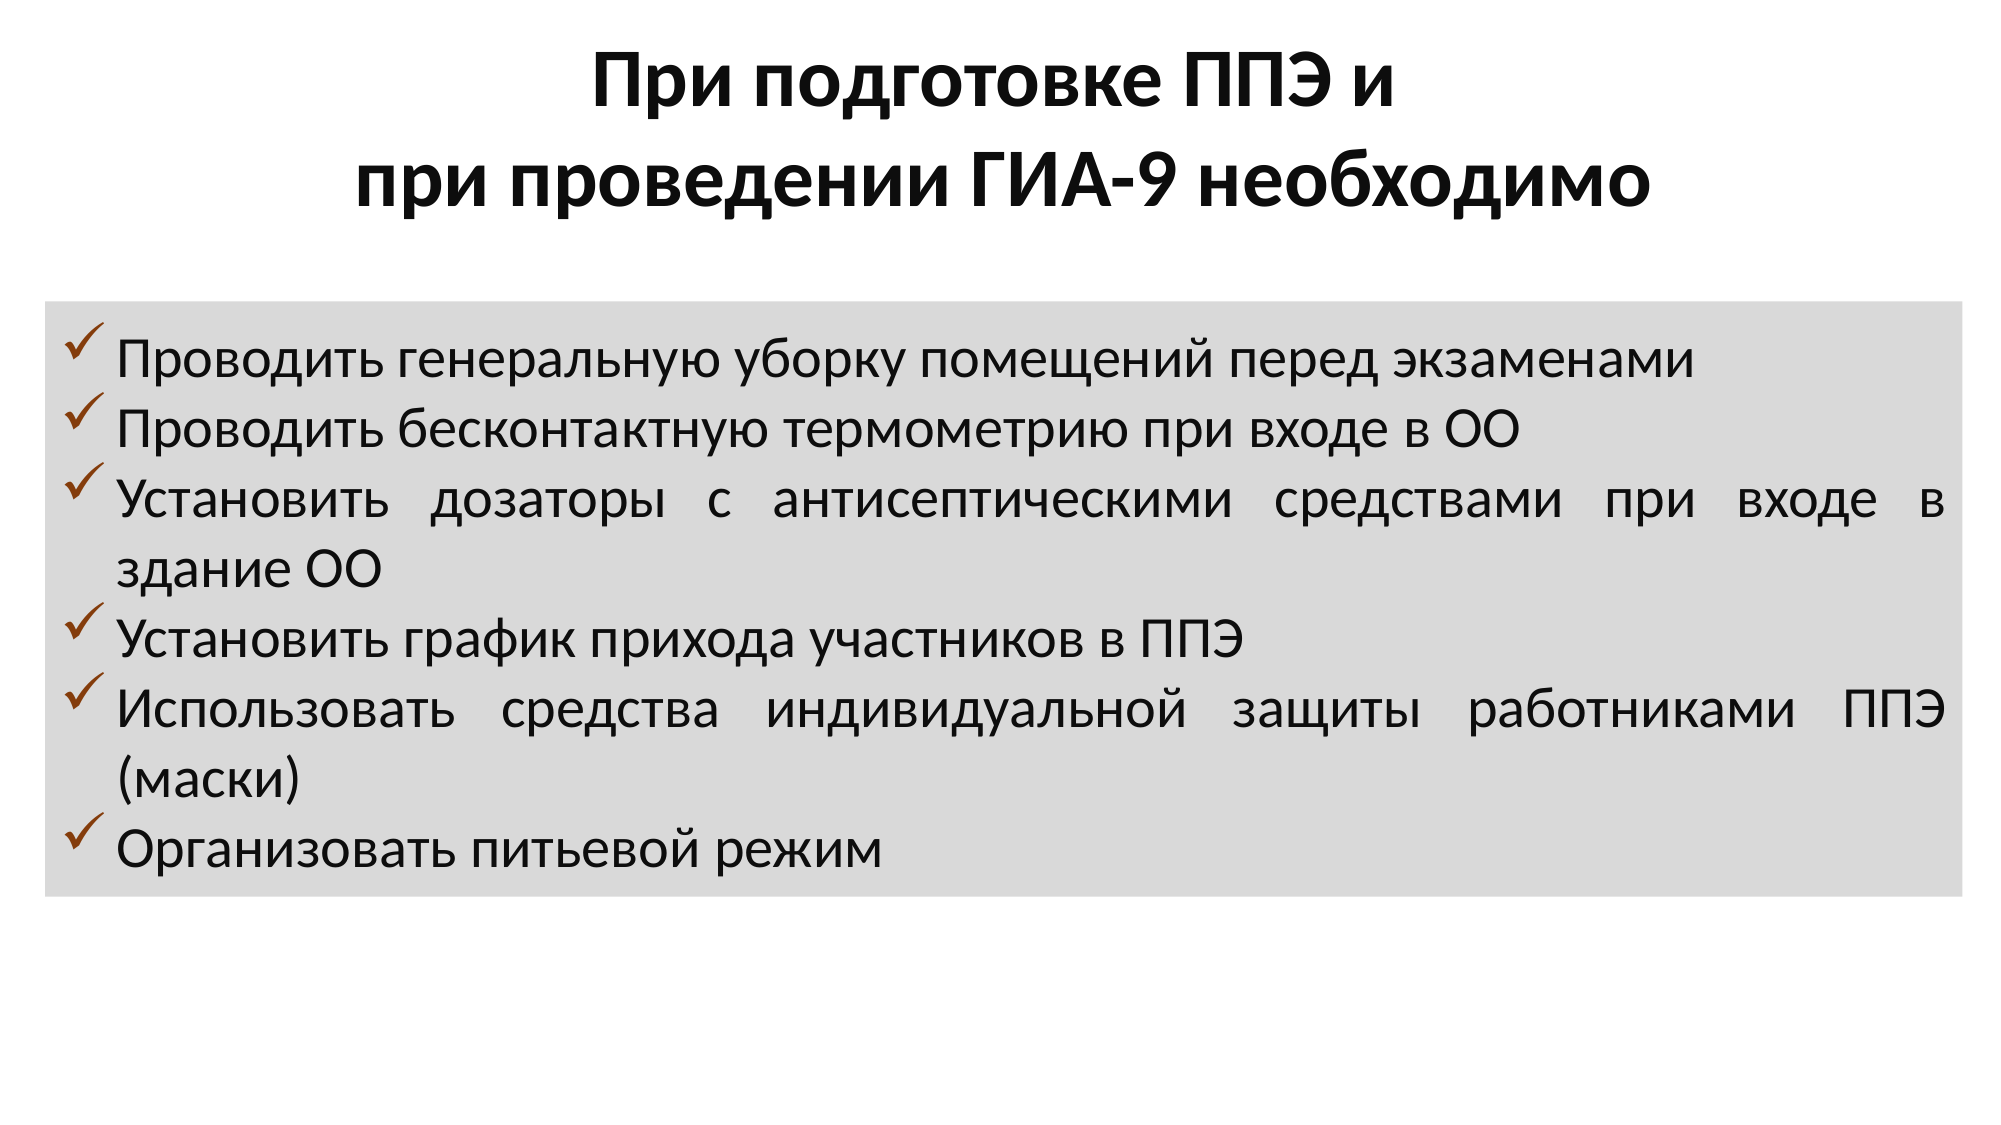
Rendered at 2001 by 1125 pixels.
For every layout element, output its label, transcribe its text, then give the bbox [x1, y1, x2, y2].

text_box Проводить генеральную уборку помещений перед экзаменами Проводить бесконтактную термометрию при входе в ОО Установить дозаторы с антисептическими средствами при входе в здание ОО Установить график прихода участников в ППЭ Использовать средства индивидуальной защиты работниками ППЭ (маски) Организовать питьевой режим [45, 301, 1963, 897]
text_box При подготовке ППЭ и при проведении ГИА-9 необходимо [46, 0, 1961, 253]
